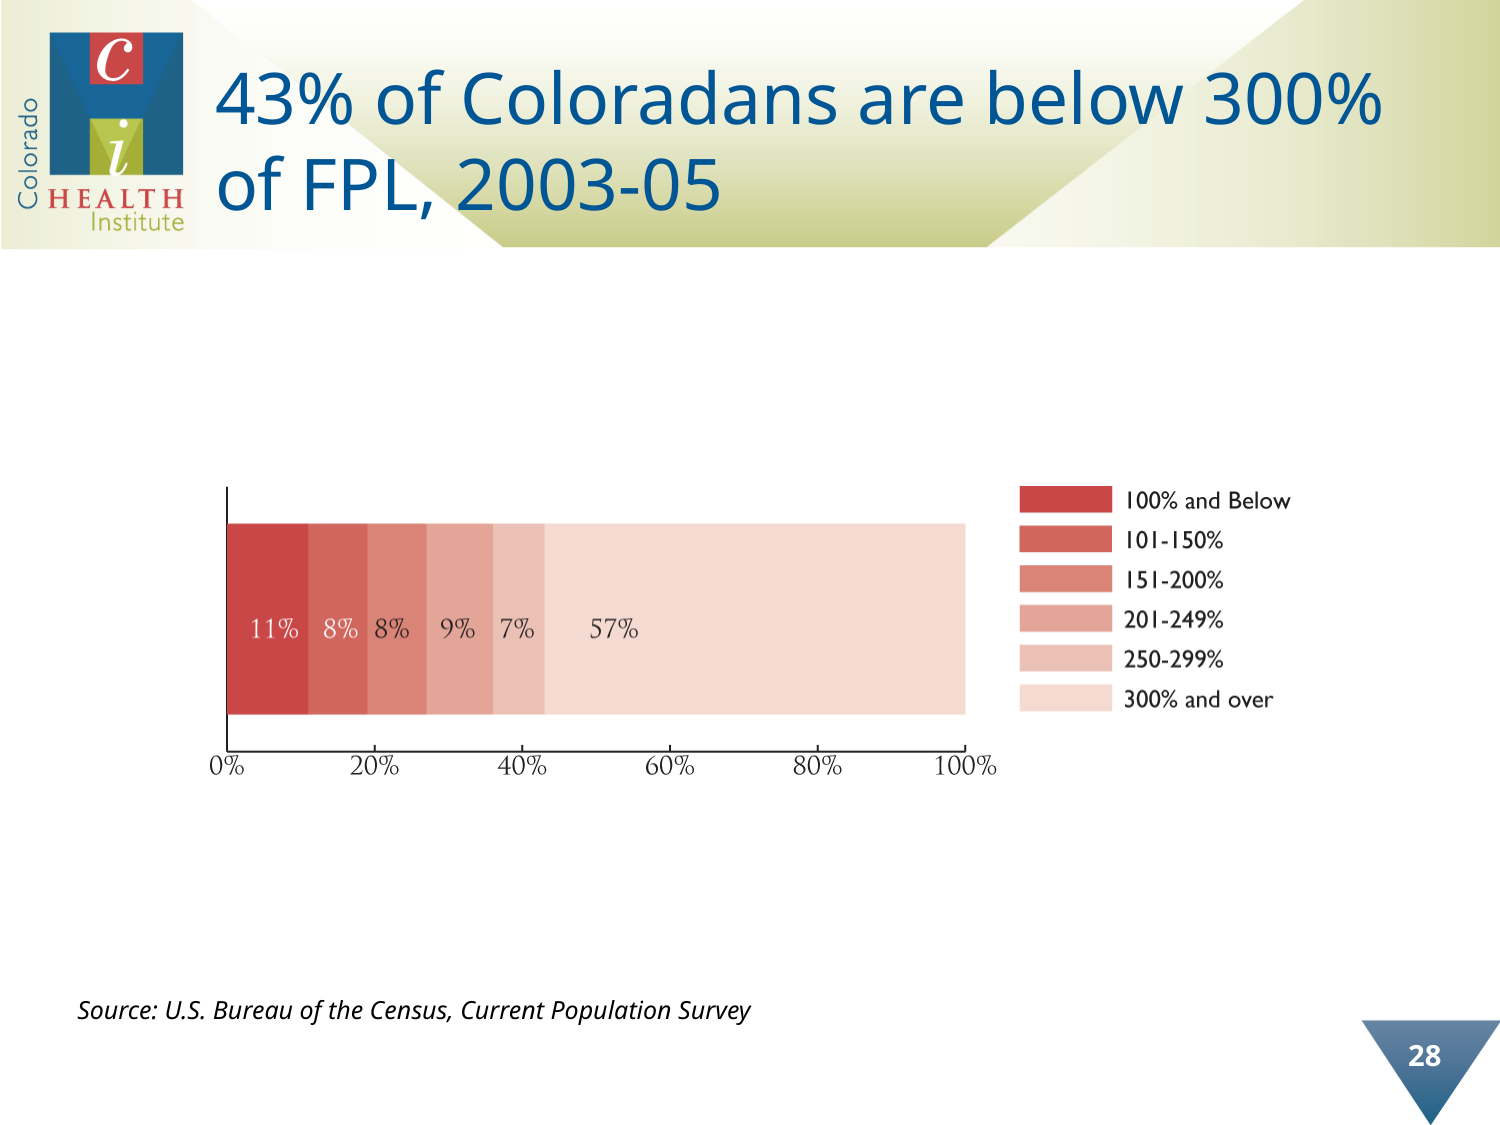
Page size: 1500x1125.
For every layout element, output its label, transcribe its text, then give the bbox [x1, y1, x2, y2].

text_box Source: U.S. Bureau of the Census, Current Population Survey [62, 987, 1000, 1033]
picture [0, 0, 1500, 1125]
title 43% of Coloradans are below 300% of FPL, 2003-05 [199, 44, 1426, 233]
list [208, 486, 1292, 781]
slide_number 28 [1374, 1027, 1475, 1088]
text_box [87, 987, 1050, 1038]
